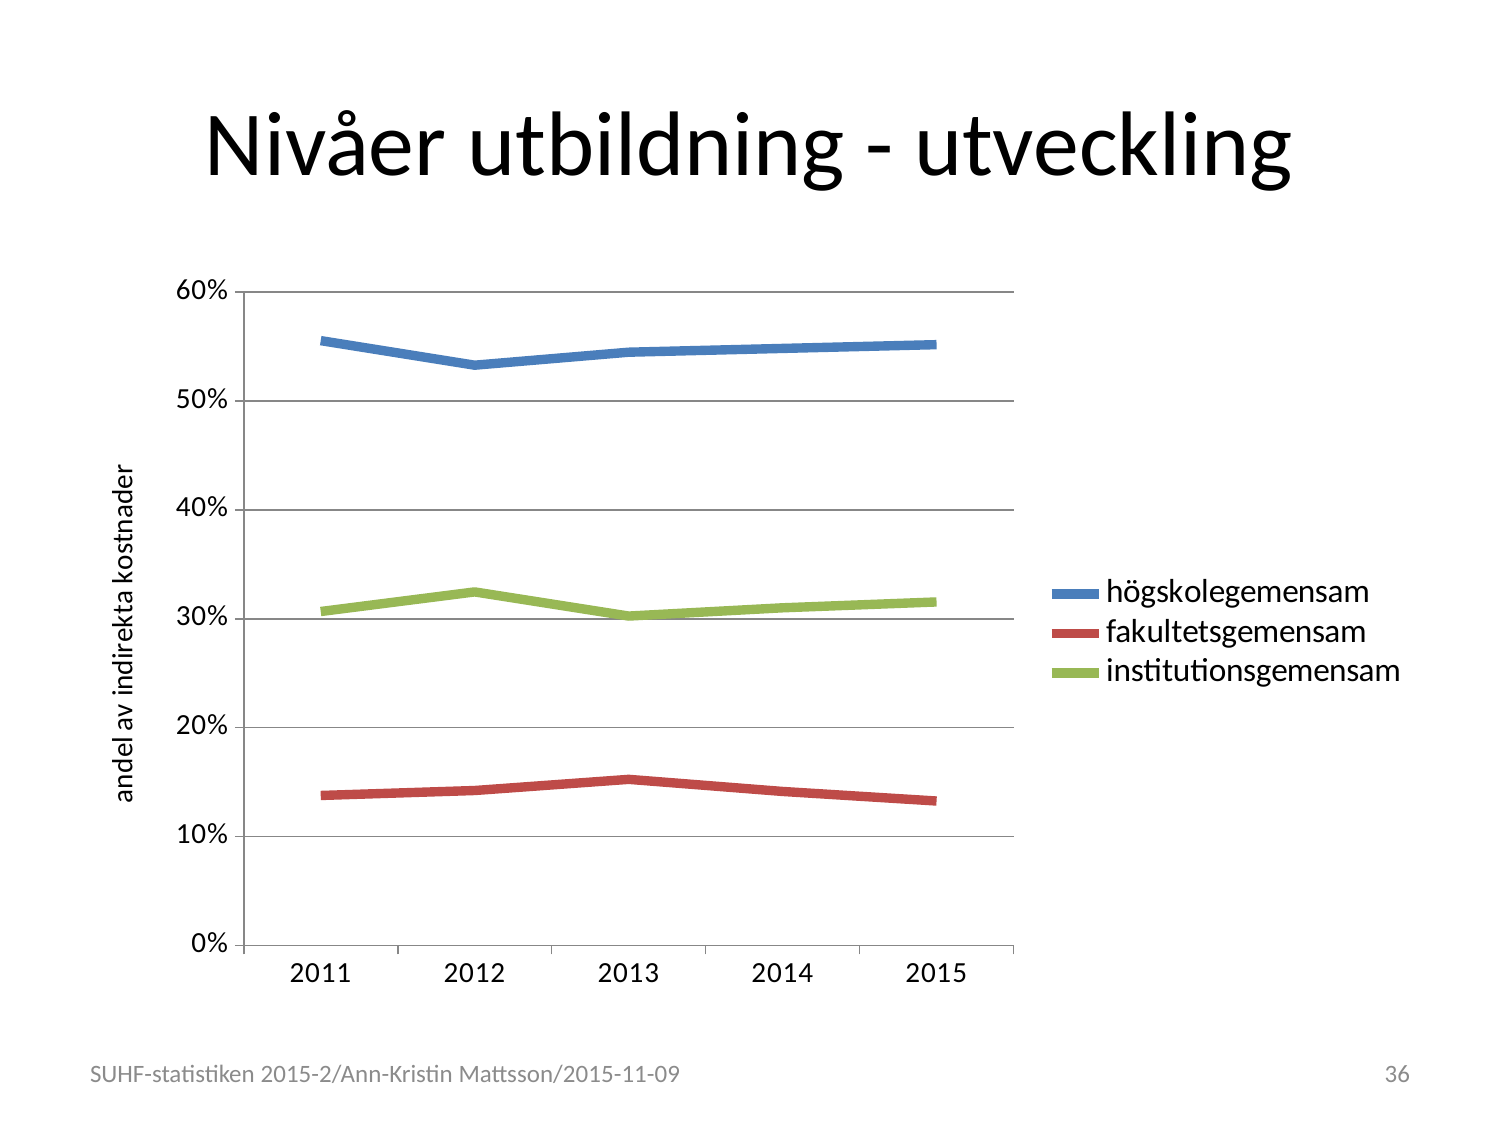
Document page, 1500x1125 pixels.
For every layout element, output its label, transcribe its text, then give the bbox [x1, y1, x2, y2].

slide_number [75, 1042, 703, 1103]
title Nivåer utbildning - utveckling [75, 45, 1425, 233]
chart [74, 262, 1426, 1006]
slide_number 36 [1074, 1042, 1425, 1103]
